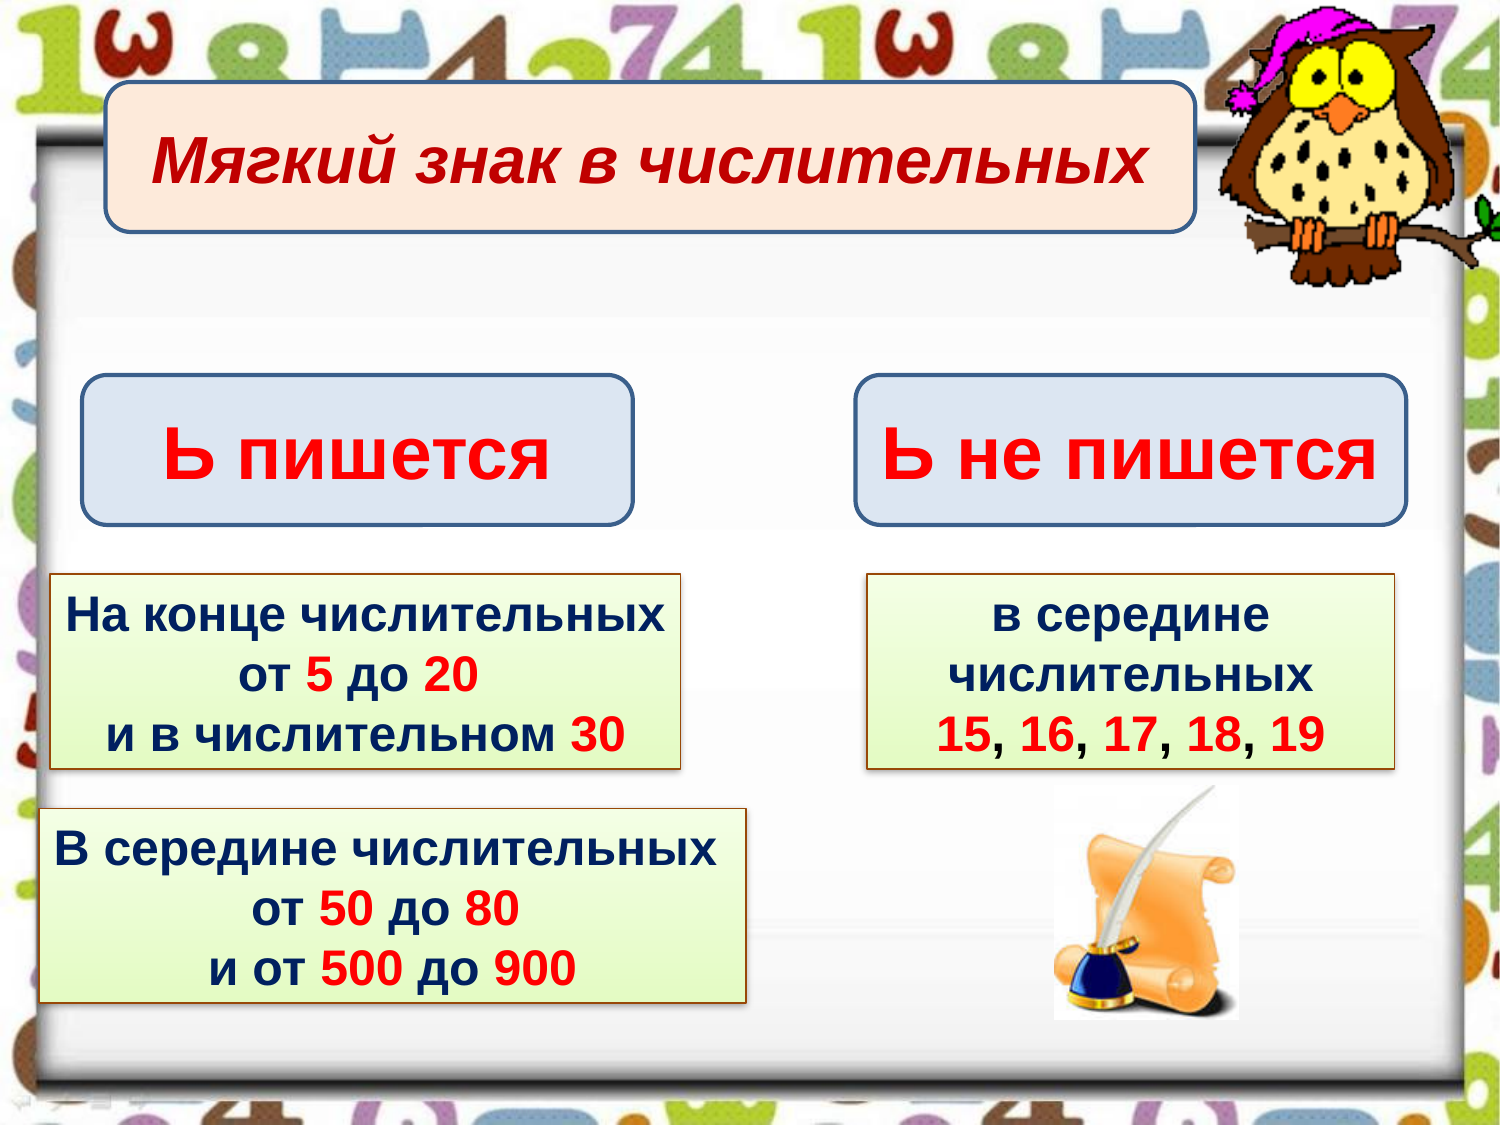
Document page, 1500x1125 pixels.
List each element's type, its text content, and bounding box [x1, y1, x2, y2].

text_box В середине числительных от 50 до 80 и от 500 до 900 [38, 808, 747, 1004]
picture [0, 0, 1500, 1125]
text_box На конце числительных от 5 до 20 и в числительном 30 [49, 573, 681, 770]
text_box Ь пишется [79, 372, 635, 528]
text_box Ь не пишется [853, 372, 1409, 528]
text_box Мягкий знак в числительных [103, 79, 1198, 235]
text_box в середине числительных 15, 16, 17, 18, 19 [866, 573, 1395, 770]
